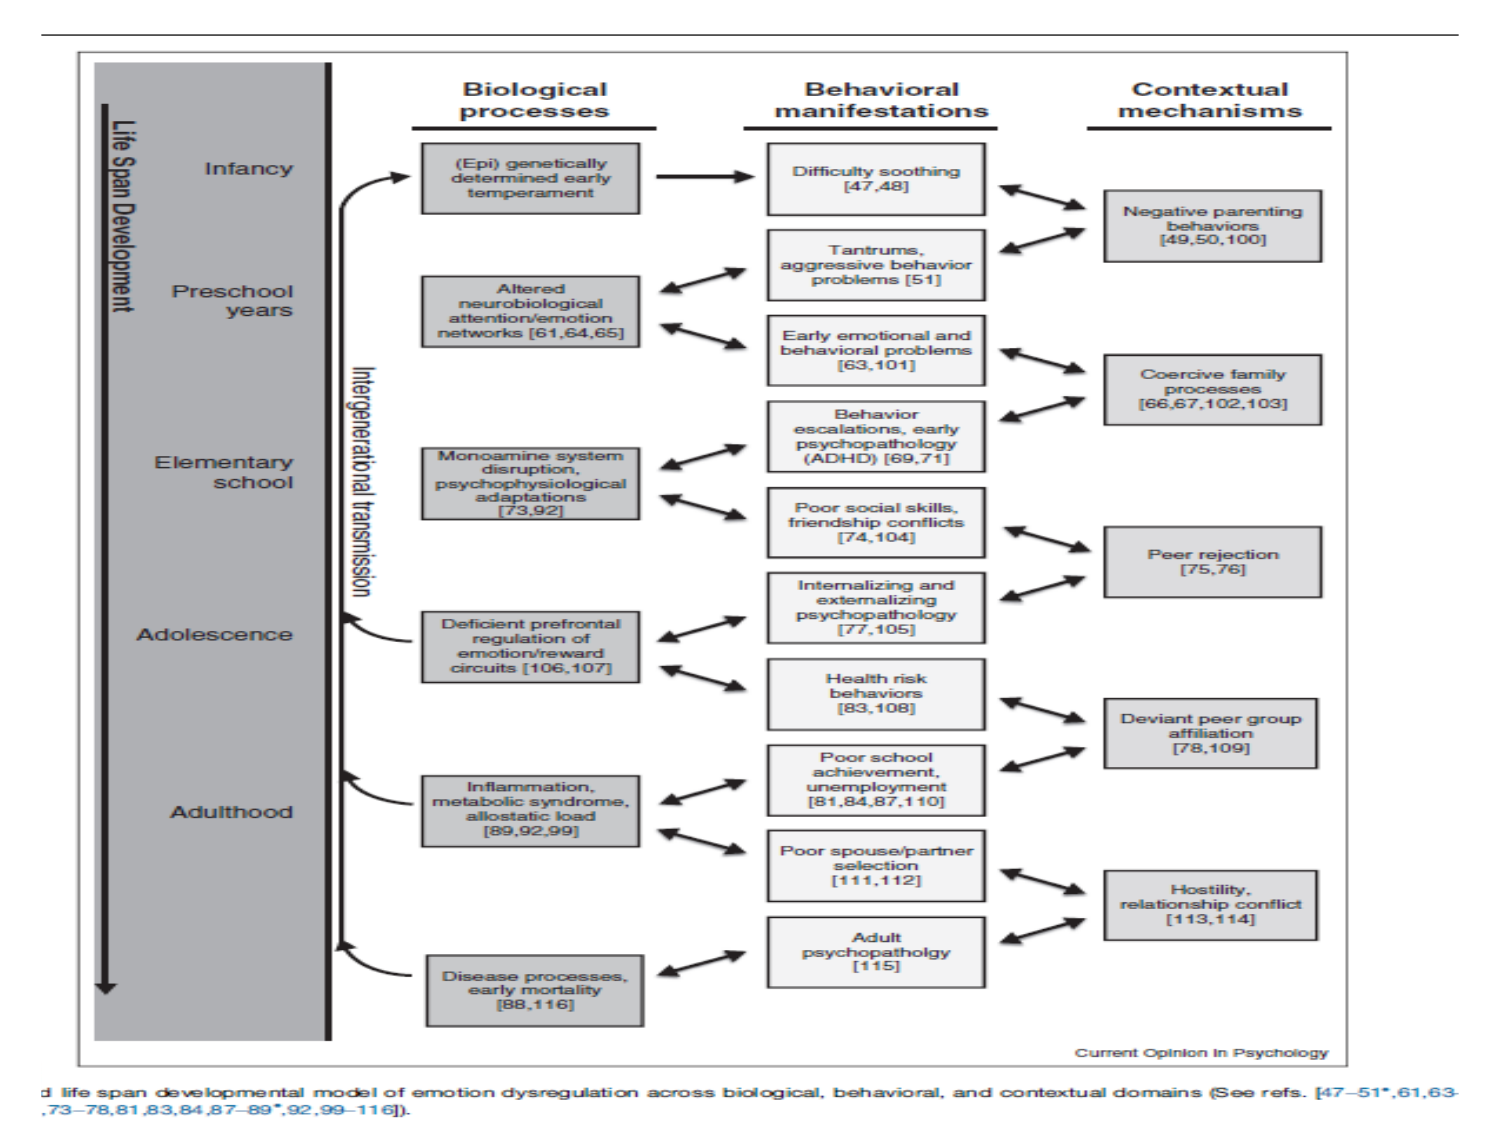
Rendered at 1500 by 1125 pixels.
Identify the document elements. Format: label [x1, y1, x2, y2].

list [41, 33, 1459, 1122]
